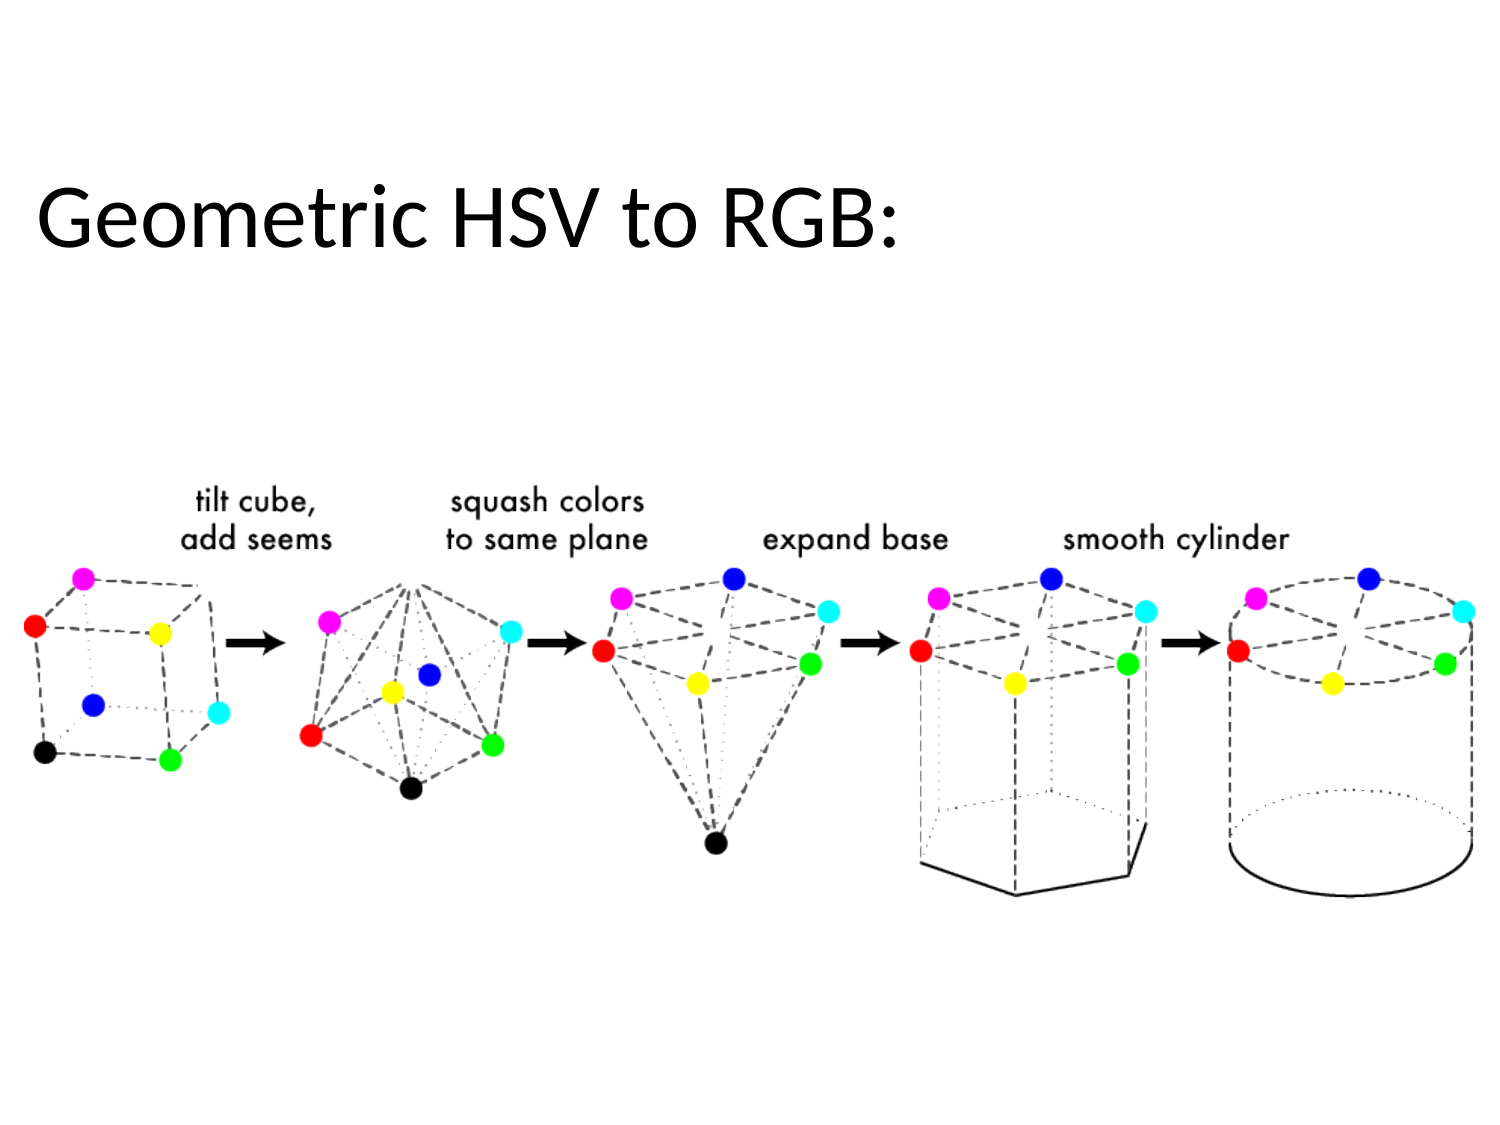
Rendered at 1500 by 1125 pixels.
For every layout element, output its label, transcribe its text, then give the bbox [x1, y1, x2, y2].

picture [24, 482, 1476, 899]
title Geometric HSV to RGB: [21, 140, 1500, 235]
